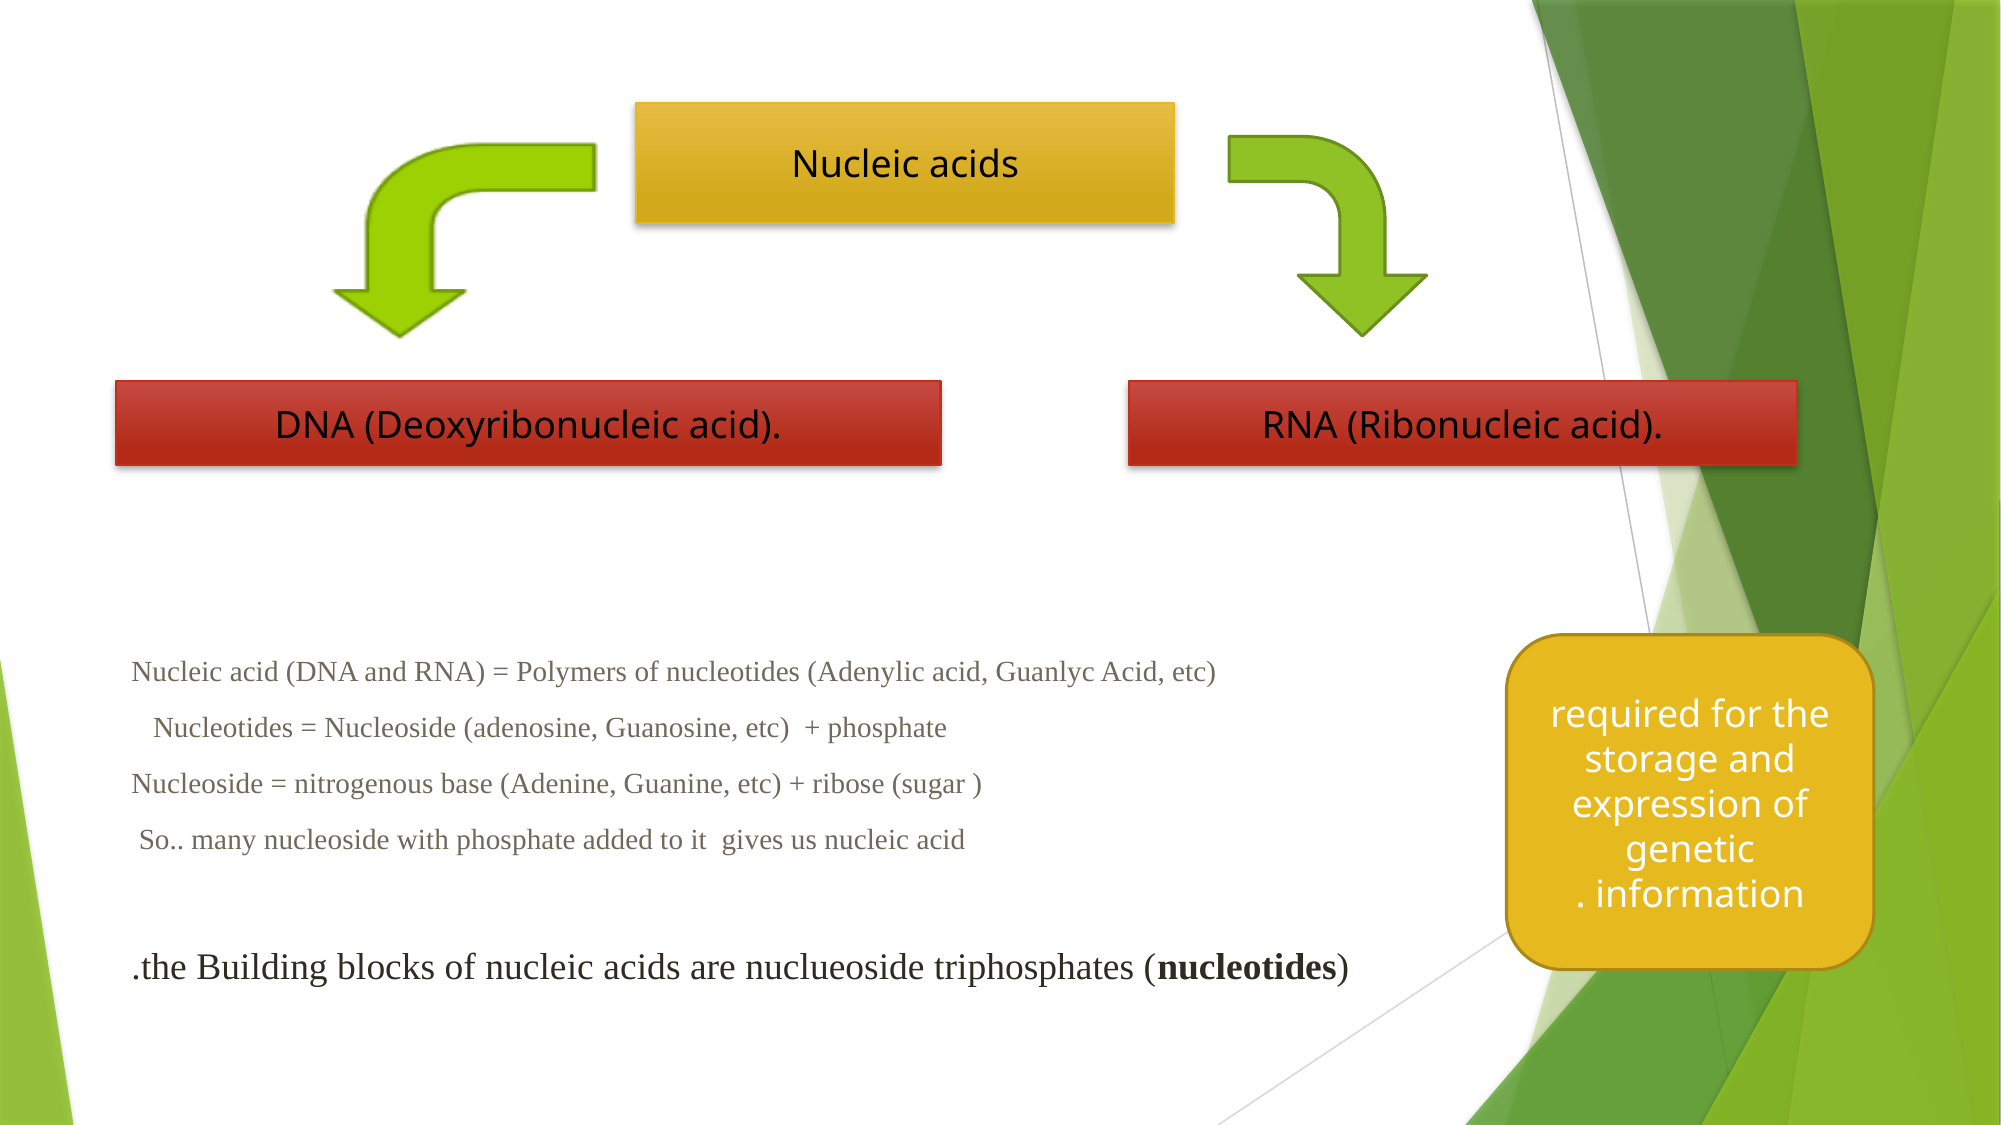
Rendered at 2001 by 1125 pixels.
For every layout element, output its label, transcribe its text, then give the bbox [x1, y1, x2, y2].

text_box required for the storage and expression of genetic information . [1504, 633, 1876, 972]
list Nucleic acid (DNA and RNA) = Polymers of nucleotides (Adenylic acid, Guanlyc Acid, etc) Nucleotides = Nucleoside (adenosine, Guanosine, etc) + phosphate Nucleoside = nitrogenous base (Adenine, Guanine, etc) + ribose (sugar ) So.. many nucleoside with phosphate added to it gives us nucleic acid the Building blocks of nucleic acids are nuclueoside triphosphates (nucleotides). [116, 381, 1895, 1027]
picture [329, 139, 601, 341]
text_box [1227, 134, 1429, 338]
text_box DNA (Deoxyribonucleic acid). [115, 380, 942, 466]
text_box RNA (Ribonucleic acid). [1128, 380, 1798, 466]
text_box Nucleic acids [635, 102, 1175, 224]
